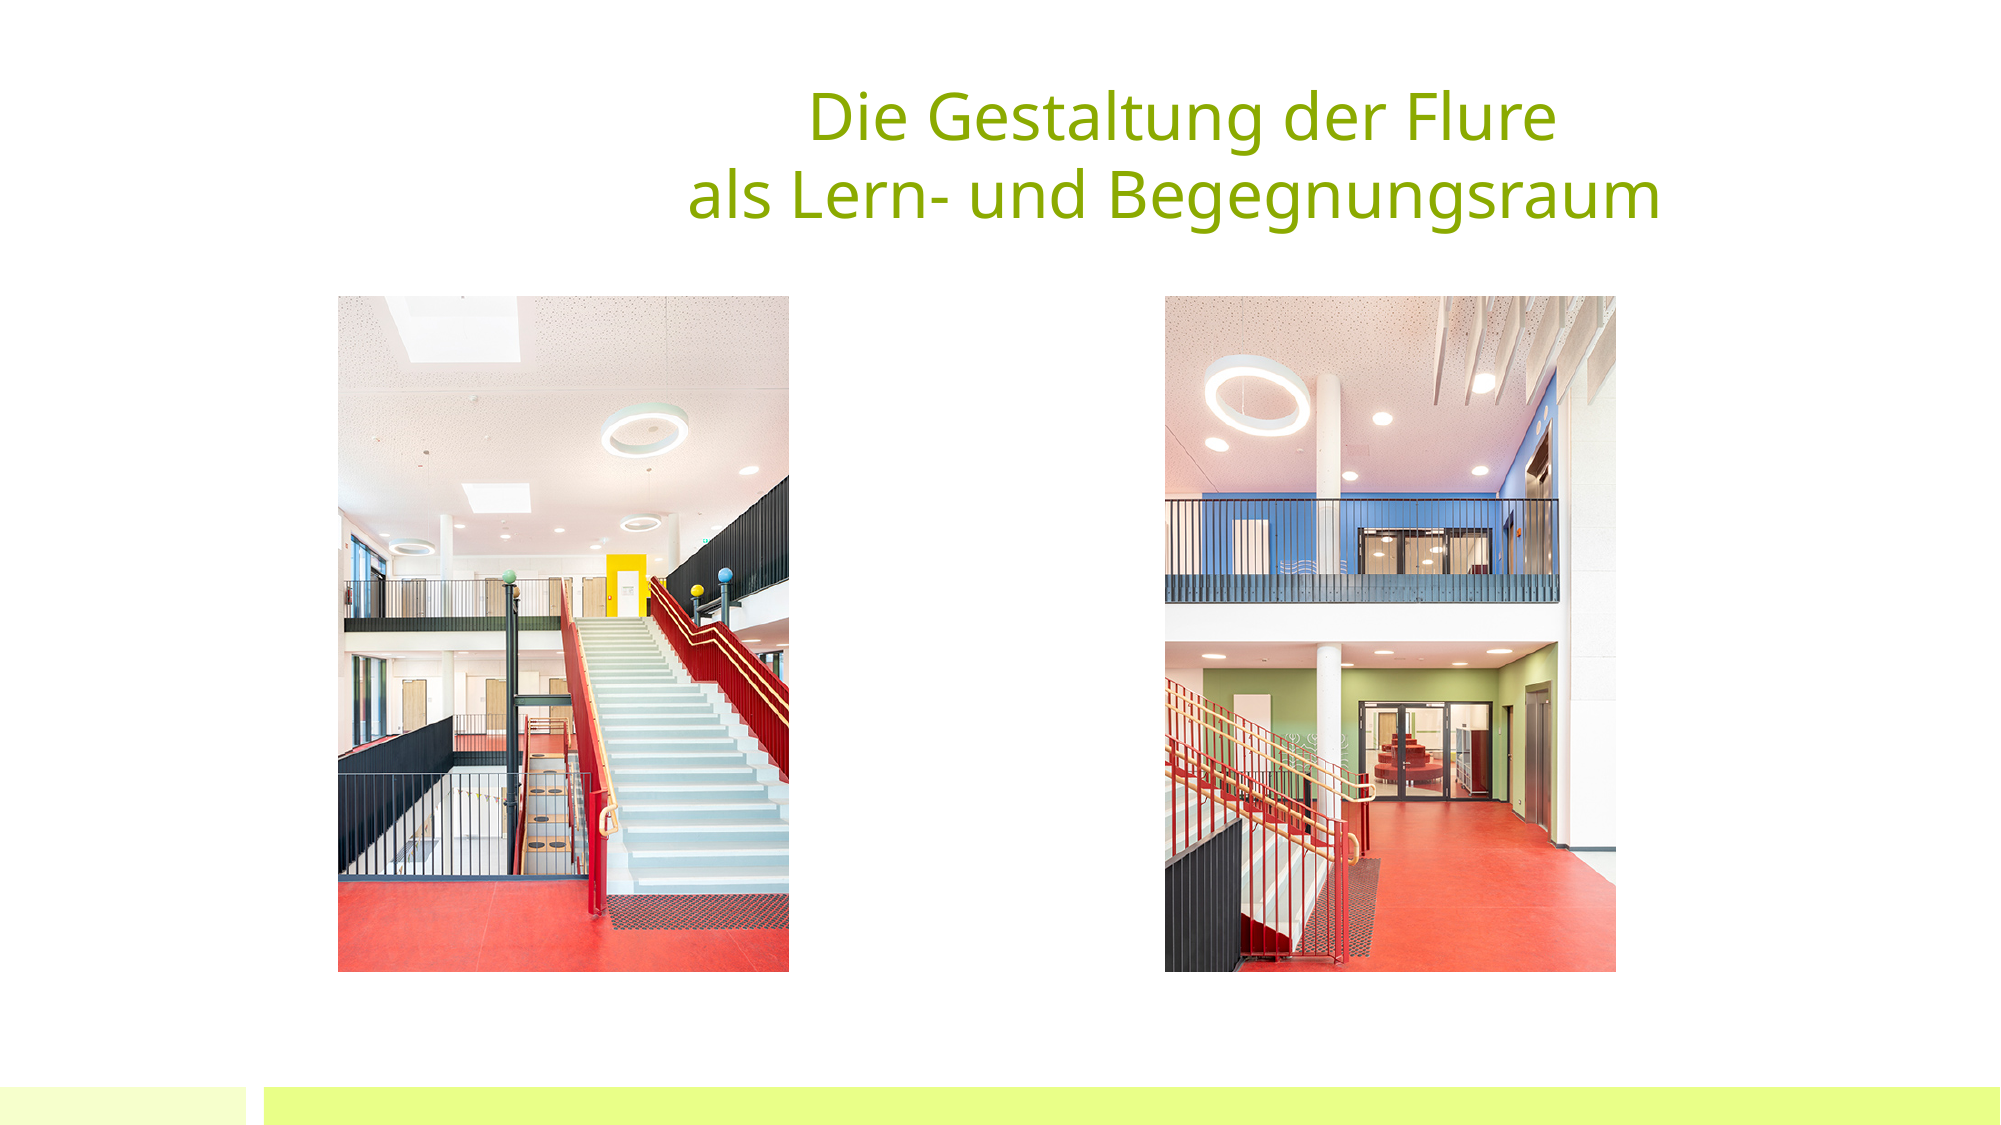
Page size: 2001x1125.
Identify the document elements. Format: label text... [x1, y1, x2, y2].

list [338, 296, 789, 972]
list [1165, 296, 1616, 972]
title Die Gestaltung der Flure als Lern- und Begegnungsraum [231, 45, 1769, 240]
